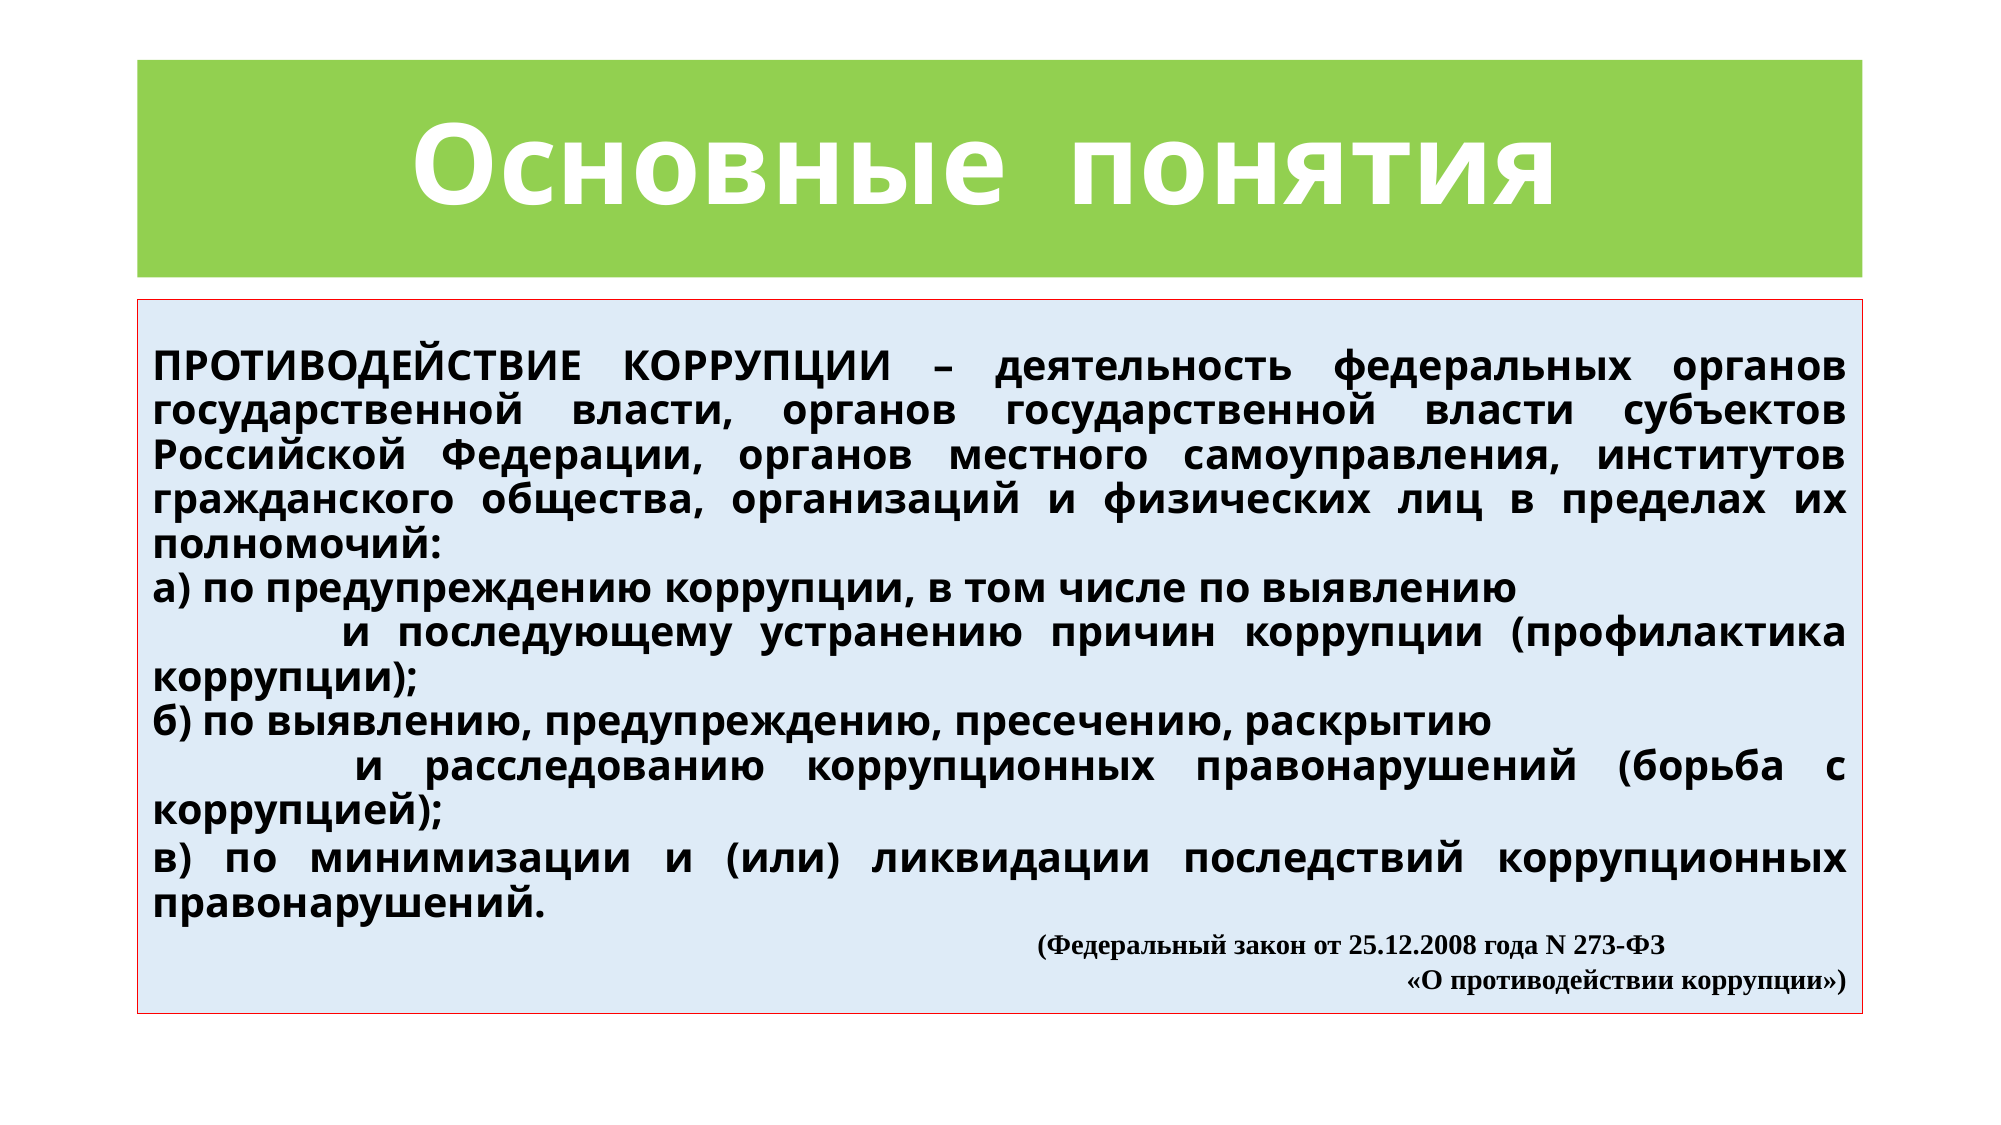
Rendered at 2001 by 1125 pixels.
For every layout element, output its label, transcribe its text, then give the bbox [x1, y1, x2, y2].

list ПРОТИВОДЕЙСТВИЕ КОРРУПЦИИ – деятельность федеральных органов государственной власти, органов государственной власти субъектов Российской Федерации, органов местного самоуправления, институтов гражданского общества, организаций и физических лиц в пределах их полномочий: а) по предупреждению коррупции, в том числе по выявлению и последующему устранению причин коррупции (профилактика коррупции); б) по выявлению, предупреждению, пресечению, раскрытию и расследованию коррупционных правонарушений (борьба с коррупцией); в) по минимизации и (или) ликвидации последствий коррупционных правонарушений. (Федеральный закон от 25.12.2008 года N 273-ФЗ «О противодействии коррупции») [137, 299, 1863, 1014]
title Основные понятия [137, 59, 1863, 278]
